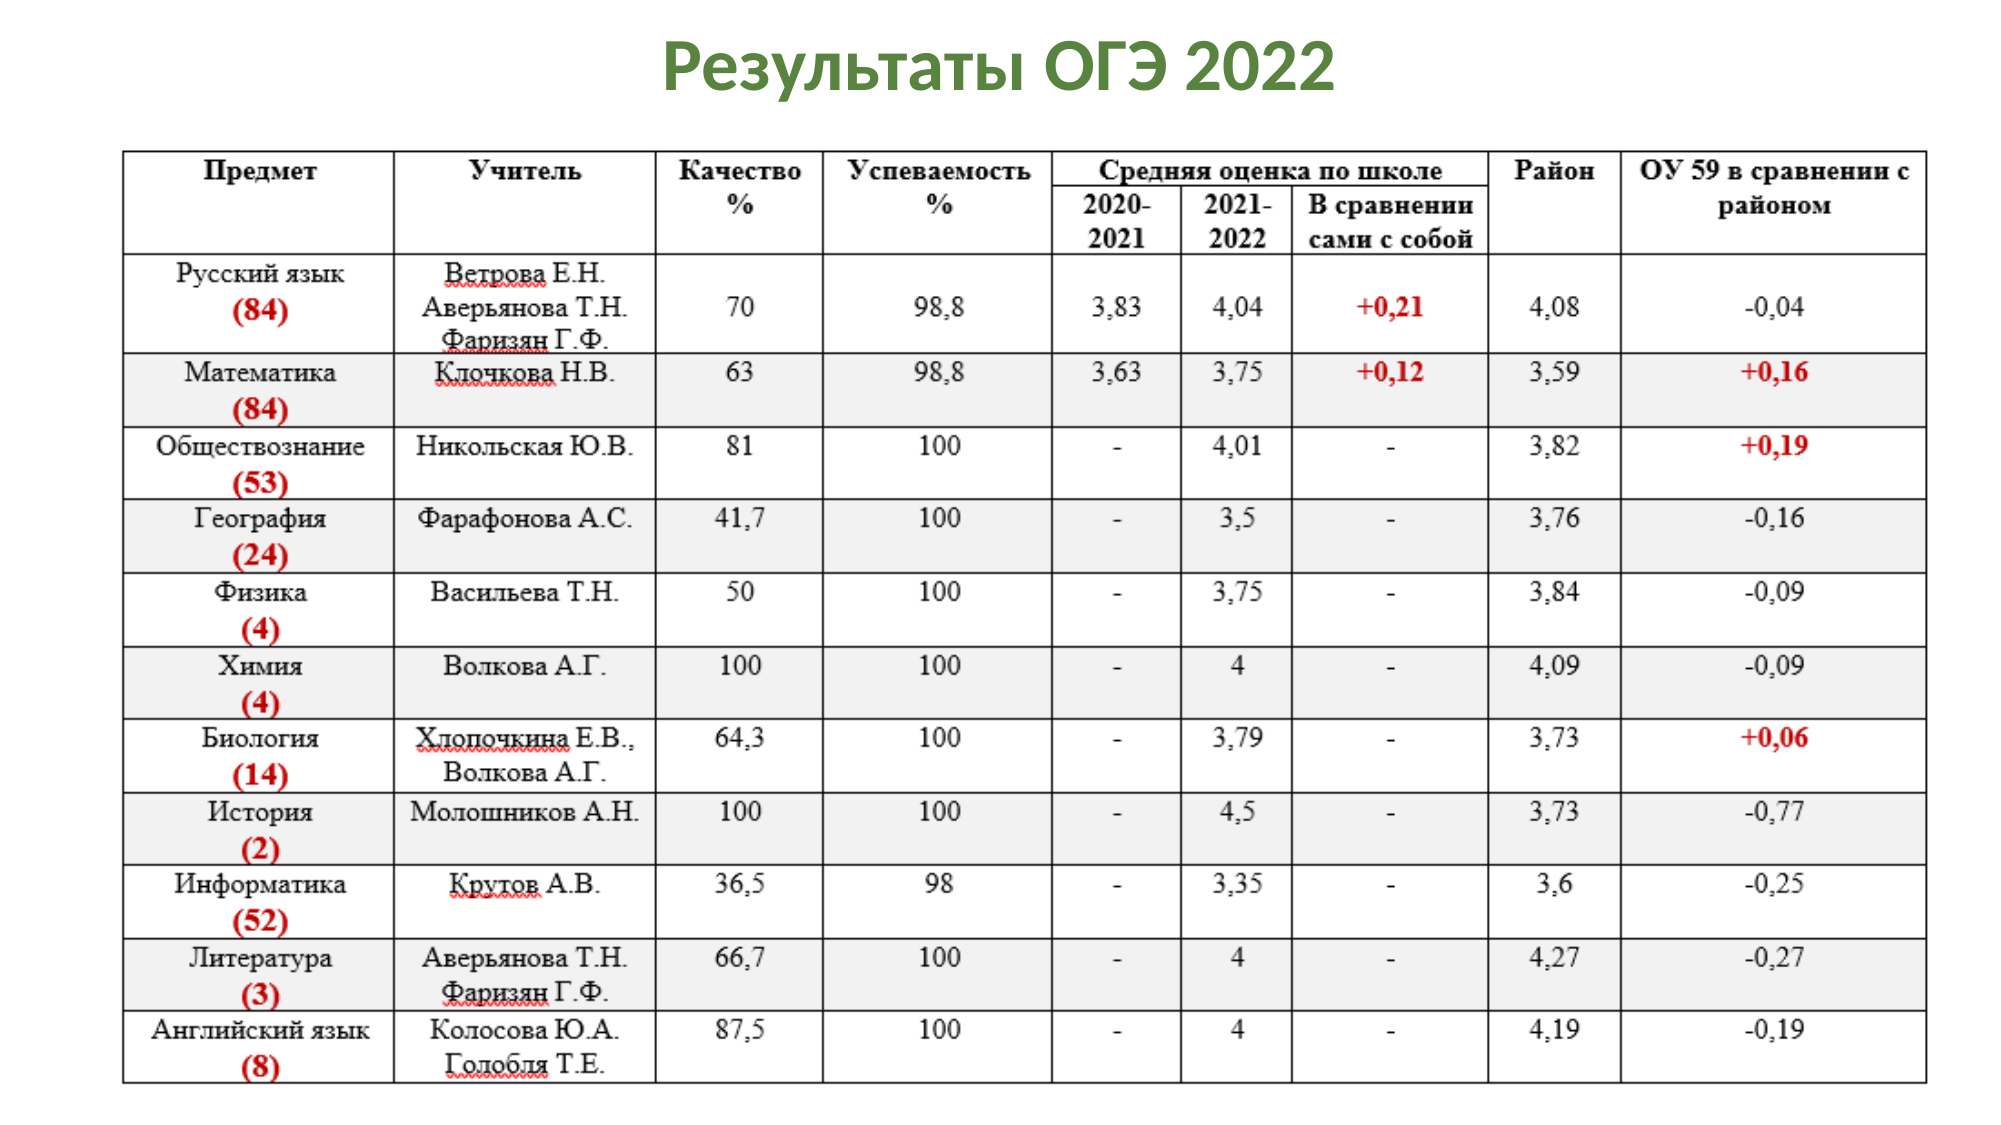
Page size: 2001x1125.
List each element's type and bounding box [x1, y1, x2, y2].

picture [99, 23, 1944, 1104]
